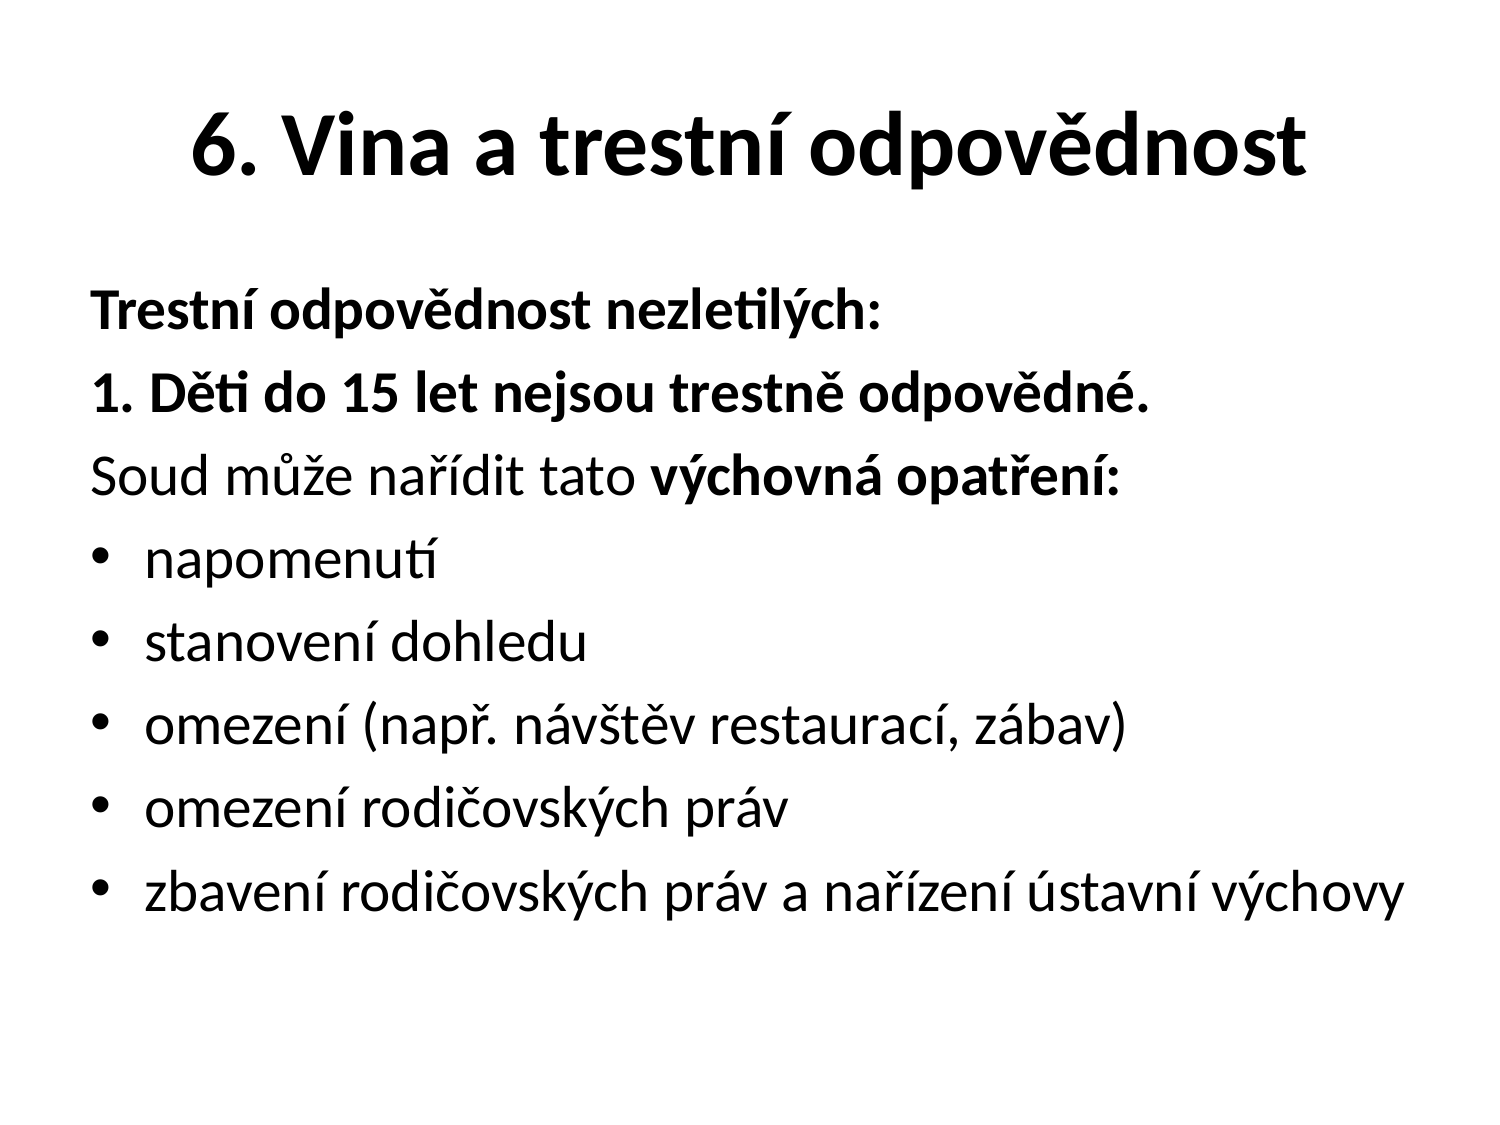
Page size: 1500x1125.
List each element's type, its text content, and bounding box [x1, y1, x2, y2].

list Trestní odpovědnost nezletilých: 1. Děti do 15 let nejsou trestně odpovědné. Soud může nařídit tato výchovná opatření: napomenutí stanovení dohledu omezení (např. návštěv restaurací, zábav) omezení rodičovských práv zbavení rodičovských práv a nařízení ústavní výchovy [75, 262, 1425, 1005]
title 6. Vina a trestní odpovědnost [75, 45, 1425, 233]
